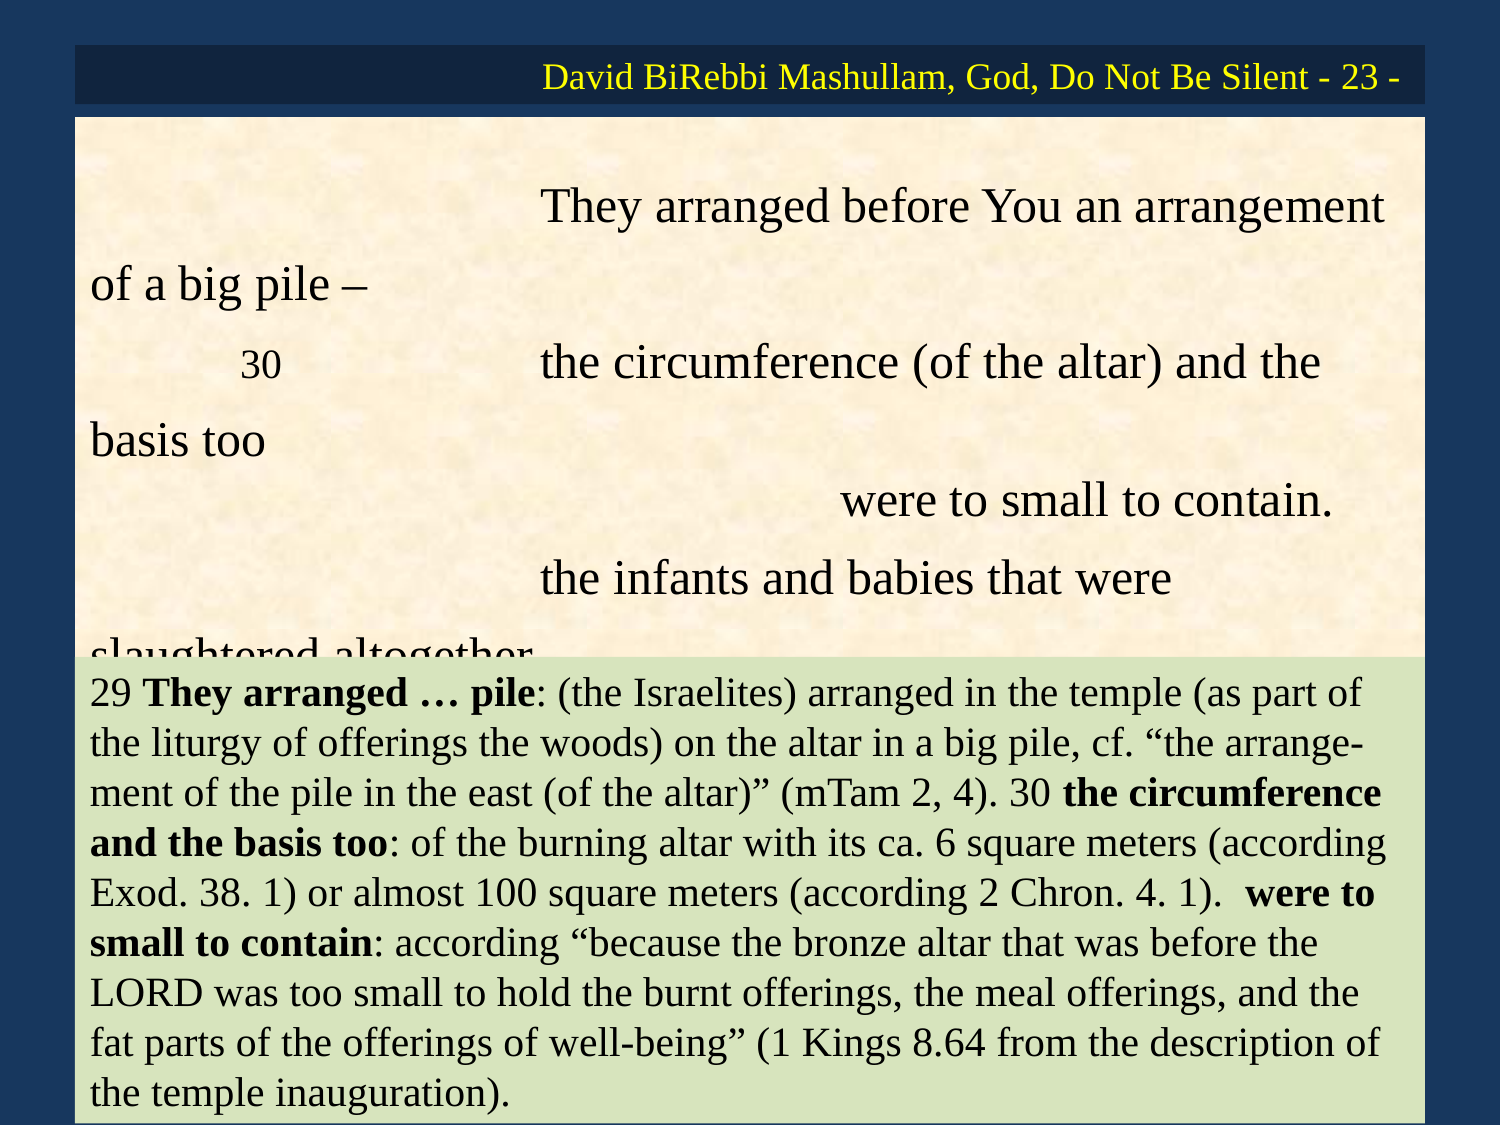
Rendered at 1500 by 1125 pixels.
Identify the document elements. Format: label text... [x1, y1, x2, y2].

list They arranged before You an arrangement of a big pile – 30 the circumference (of the altar) and the basis too were to small to contain. the infants and babies that were slaughtered altogether as fire offering – Your fire offering shall turn to ashes to remember all the oblations for You. Sela. [75, 117, 1425, 656]
title David BiRebbi Mashullam, God, Do Not Be Silent - 23 - [75, 45, 1425, 105]
text_box 29 They arranged … pile: (the Israelites) arranged in the temple (as part of the liturgy of offerings the woods) on the altar in a big pile, cf. “the arrange-ment of the pile in the east (of the altar)” (mTam 2, 4). 30 the circumference and the basis too: of the burning altar with its ca. 6 square meters (according Exod. 38. 1) or almost 100 square meters (according 2 Chron. 4. 1). were to small to contain: according “because the bronze altar that was before the LORD was too small to hold the burnt offerings, the meal offerings, and the fat parts of the offerings of well-being” (1 Kings 8.64 from the description of the temple inauguration). [74, 656, 1425, 1124]
